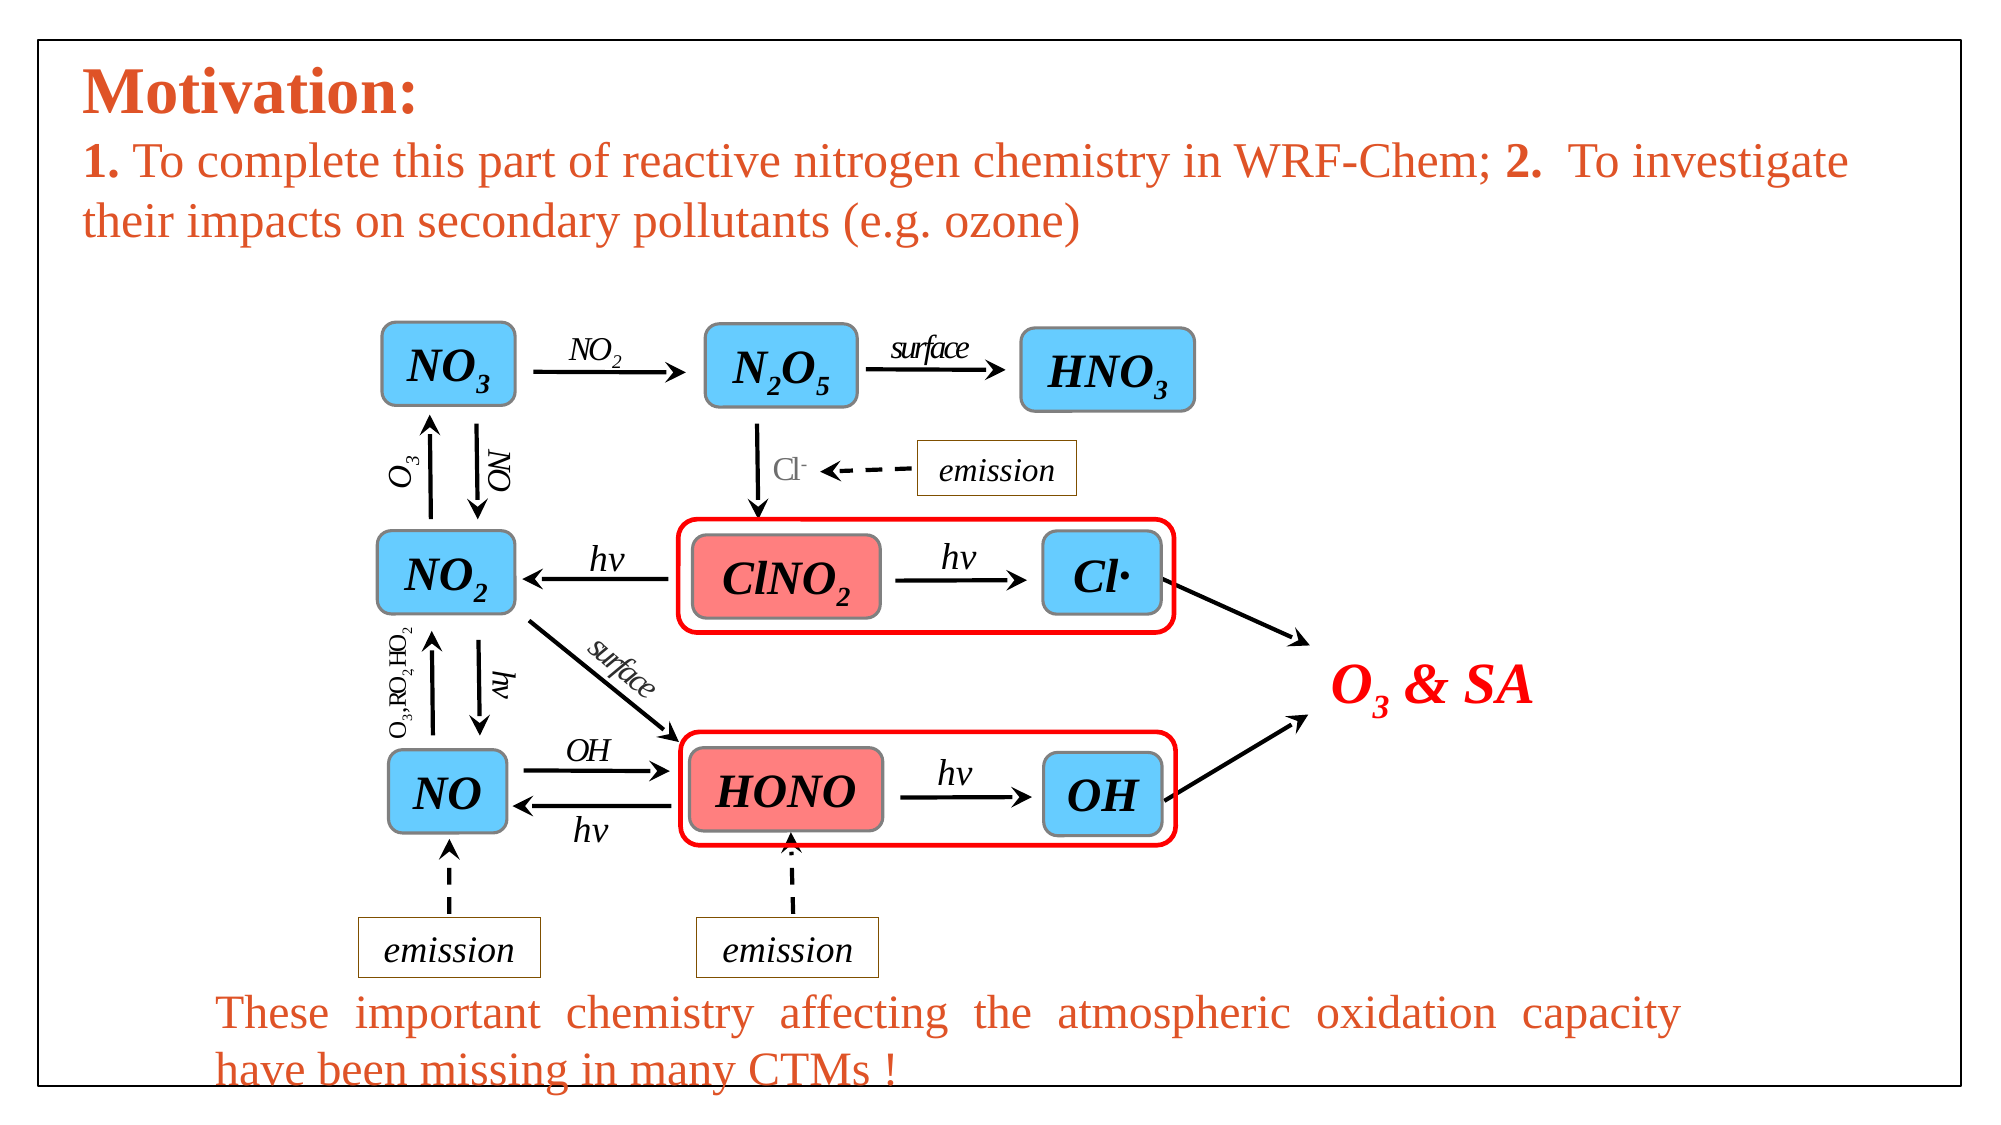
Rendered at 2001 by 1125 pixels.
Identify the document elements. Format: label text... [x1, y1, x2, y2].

text_box These important chemistry affecting the atmospheric oxidation capacity have been missing in many CTMs ! [200, 973, 1699, 1103]
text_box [357, 321, 1615, 979]
text_box Motivation: 1. To complete this part of reactive nitrogen chemistry in WRF-Chem; 2. To investigate their impacts on secondary pollutants (e.g. ozone) [67, 39, 1955, 255]
